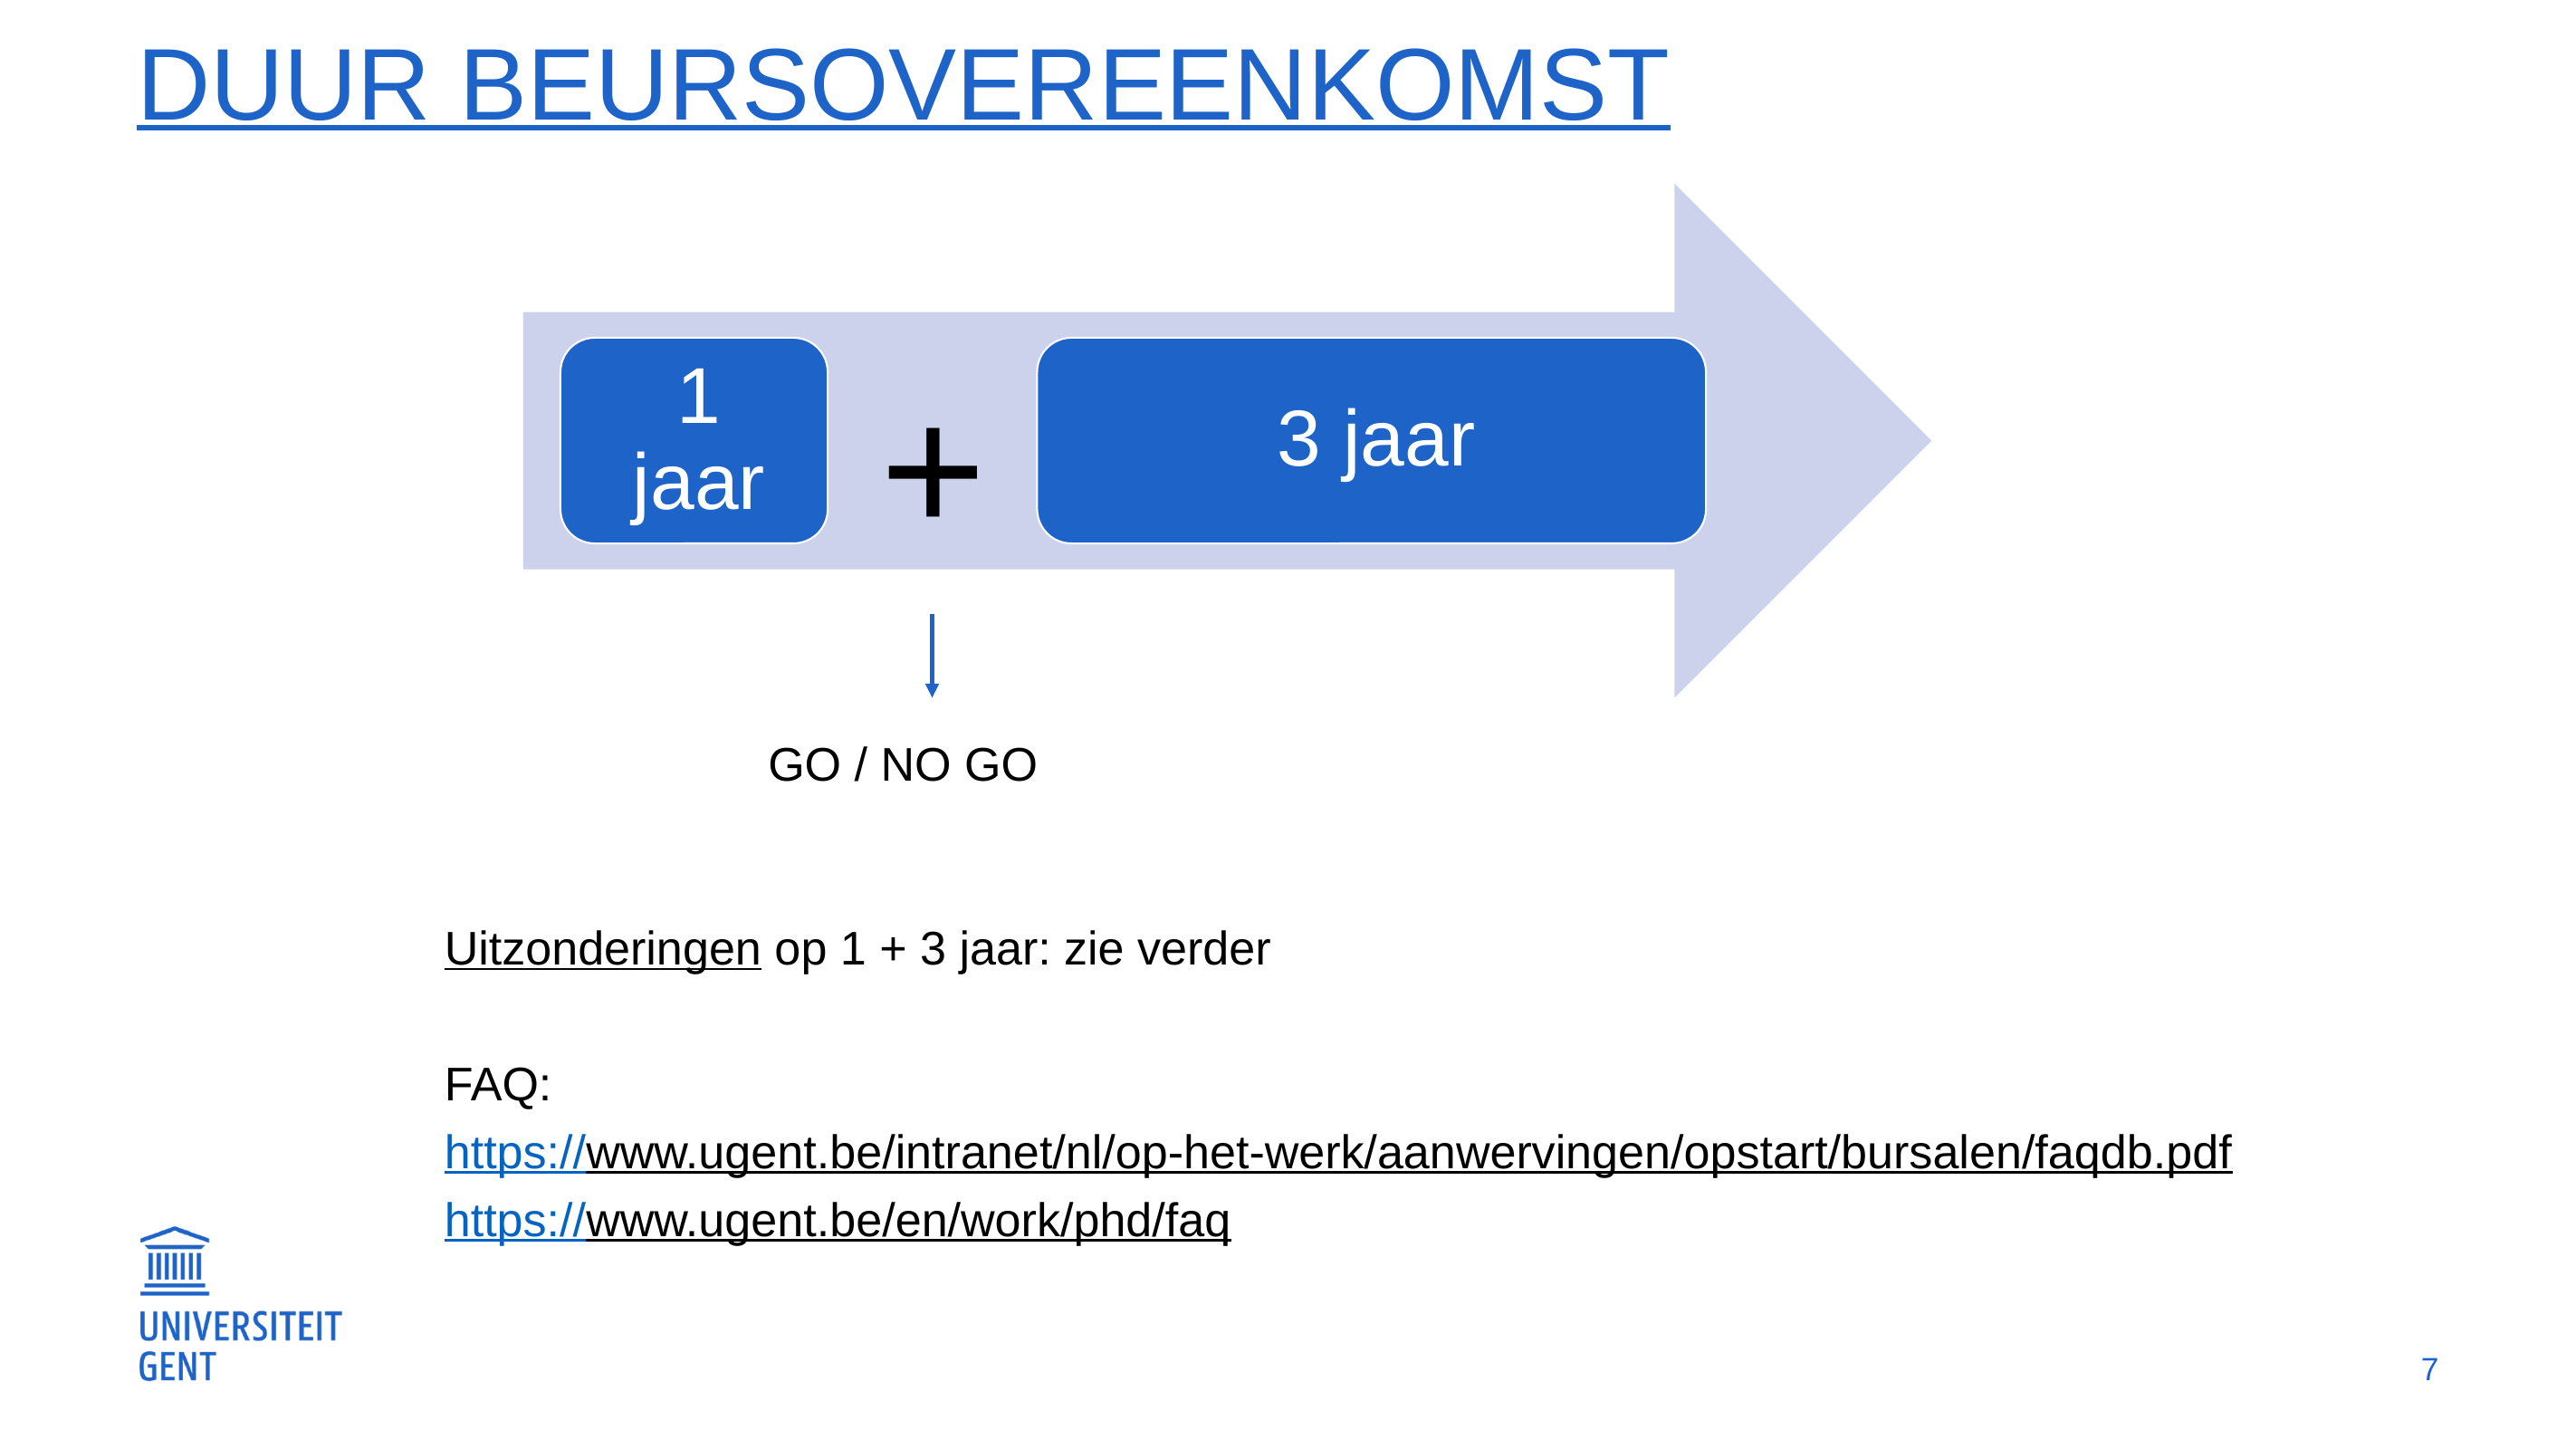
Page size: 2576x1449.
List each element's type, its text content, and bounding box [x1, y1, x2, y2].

text_box GO / NO GO [754, 715, 1121, 798]
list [398, 183, 2056, 698]
title Duur beursovereenkomst [123, 20, 2456, 149]
text_box Uitzonderingen op 1 + 3 jaar: zie verder FAQ: https://www.ugent.be/intranet/nl/op-het-werk/aanwervingen/opstart/bursalen/faqdb.pdf https://www.ugent.be/en/work/phd/faq [431, 843, 2472, 1253]
slide_number 7 [2315, 1329, 2453, 1407]
picture [72, 1174, 415, 1449]
